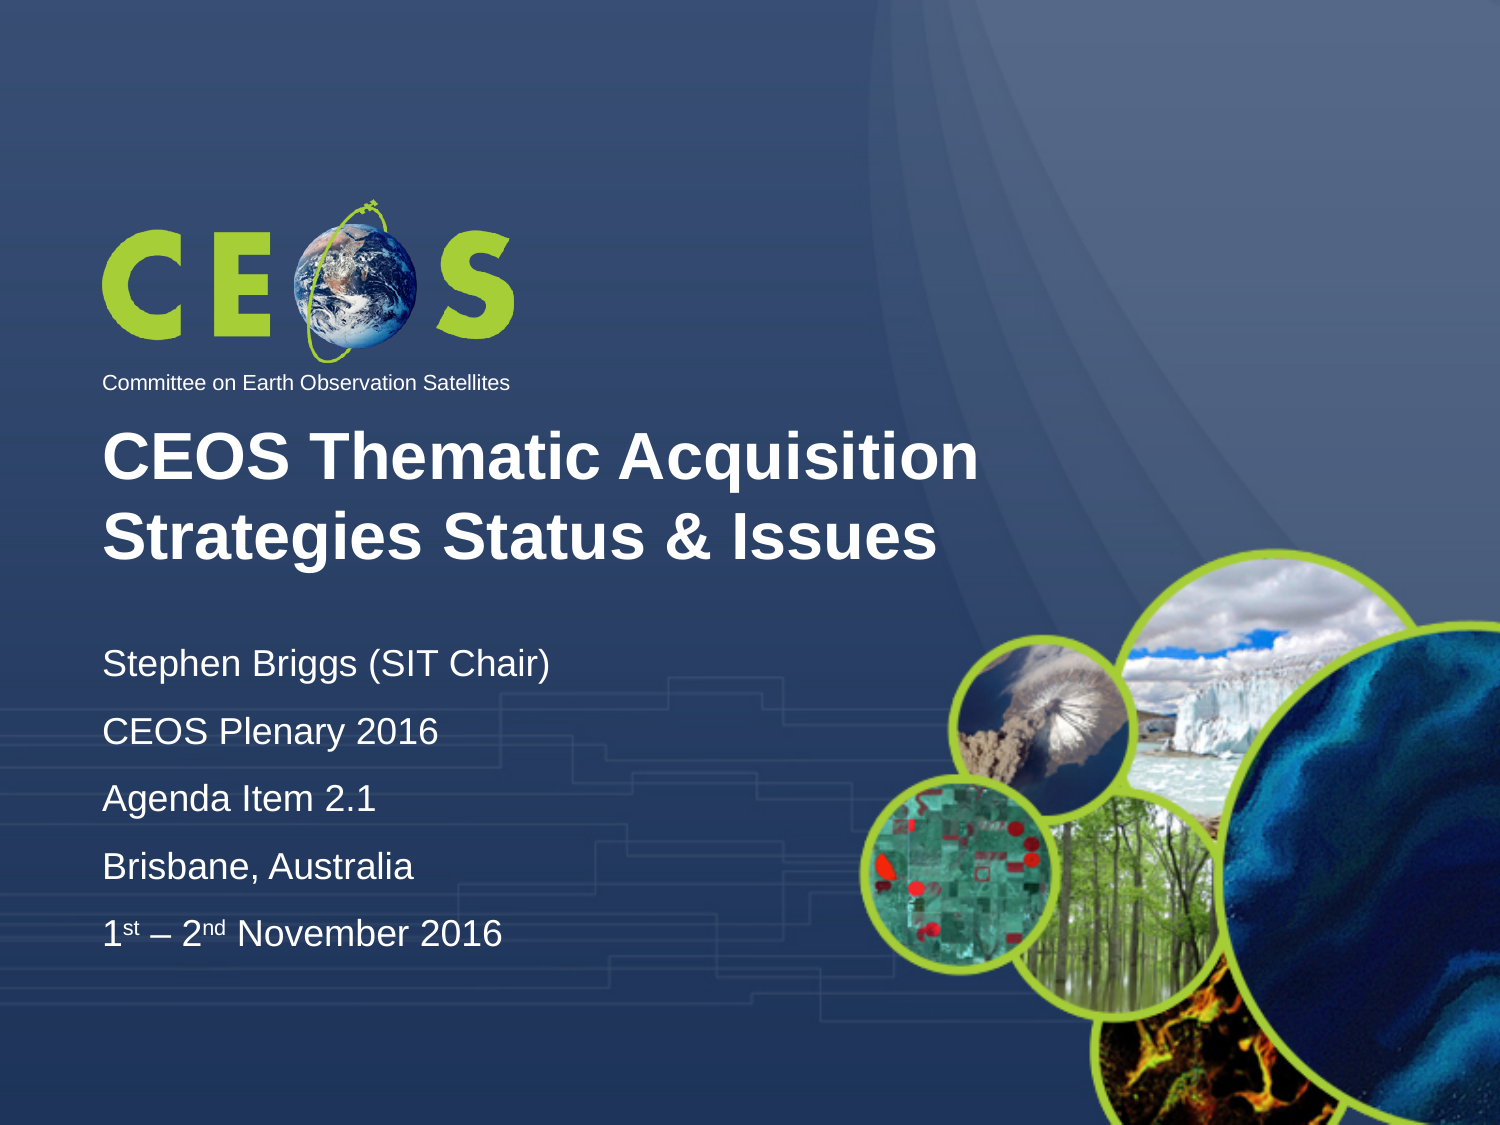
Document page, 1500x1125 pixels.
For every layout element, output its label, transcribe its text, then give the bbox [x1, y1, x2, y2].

title CEOS Thematic Acquisition Strategies Status & Issues [102, 412, 1045, 576]
text_box Committee on Earth Observation Satellites [102, 368, 563, 403]
text_box Stephen Briggs (SIT Chair) CEOS Plenary 2016 Agenda Item 2.1 Brisbane, Australia 1st – 2nd November 2016 [102, 616, 892, 1034]
picture [0, 0, 1500, 1125]
picture [1435, 1058, 1443, 1065]
